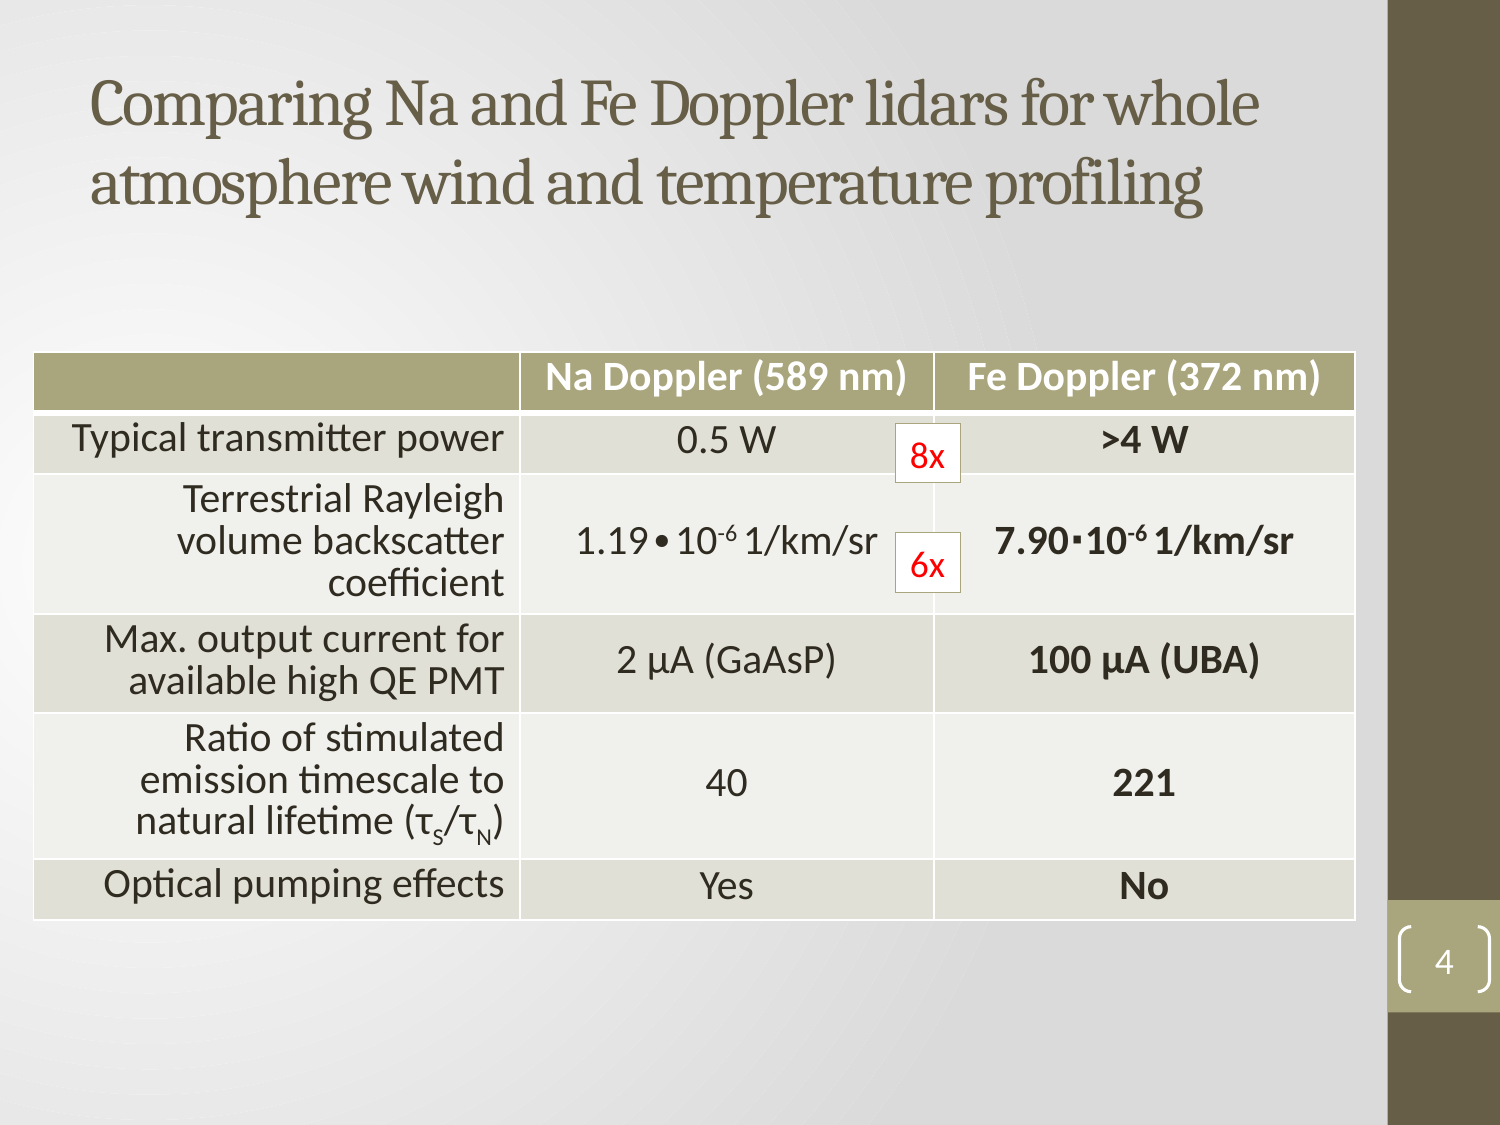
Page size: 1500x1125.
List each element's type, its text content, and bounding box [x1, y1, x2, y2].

table_cell 100 μA (UBA) [935, 615, 1354, 712]
table_cell Yes [521, 860, 933, 919]
table_header Fe Doppler (372 nm) [935, 353, 1354, 410]
text_box 6x [895, 532, 961, 593]
table_cell Ratio of stimulated emission timescale to natural lifetime (τS/τN) [34, 714, 519, 858]
title Comparing Na and Fe Doppler lidars for whole atmosphere wind and temperature profiling [75, 5, 1325, 272]
table_cell >4 W [935, 416, 1354, 473]
table_cell Typical transmitter power [34, 416, 519, 473]
table_cell 7.90∙10-6 1/km/sr [935, 475, 1354, 613]
table_cell Terrestrial Rayleigh volume backscatter coefficient [34, 475, 519, 613]
table_header Na Doppler (589 nm) [521, 353, 933, 410]
slide_number 4 [1397, 925, 1492, 994]
text_box 8x [895, 423, 961, 483]
table_cell 221 [935, 714, 1354, 858]
table_cell Max. output current for available high QE PMT [34, 615, 519, 712]
table_cell 0.5 W [521, 416, 933, 473]
table_cell No [935, 860, 1354, 919]
table_header [34, 353, 519, 410]
table_cell 1.19∙10-6 1/km/sr [521, 475, 933, 613]
table_cell 40 [521, 714, 933, 858]
table_cell 2 μA (GaAsP) [521, 615, 933, 712]
table_cell Optical pumping effects [34, 860, 519, 919]
